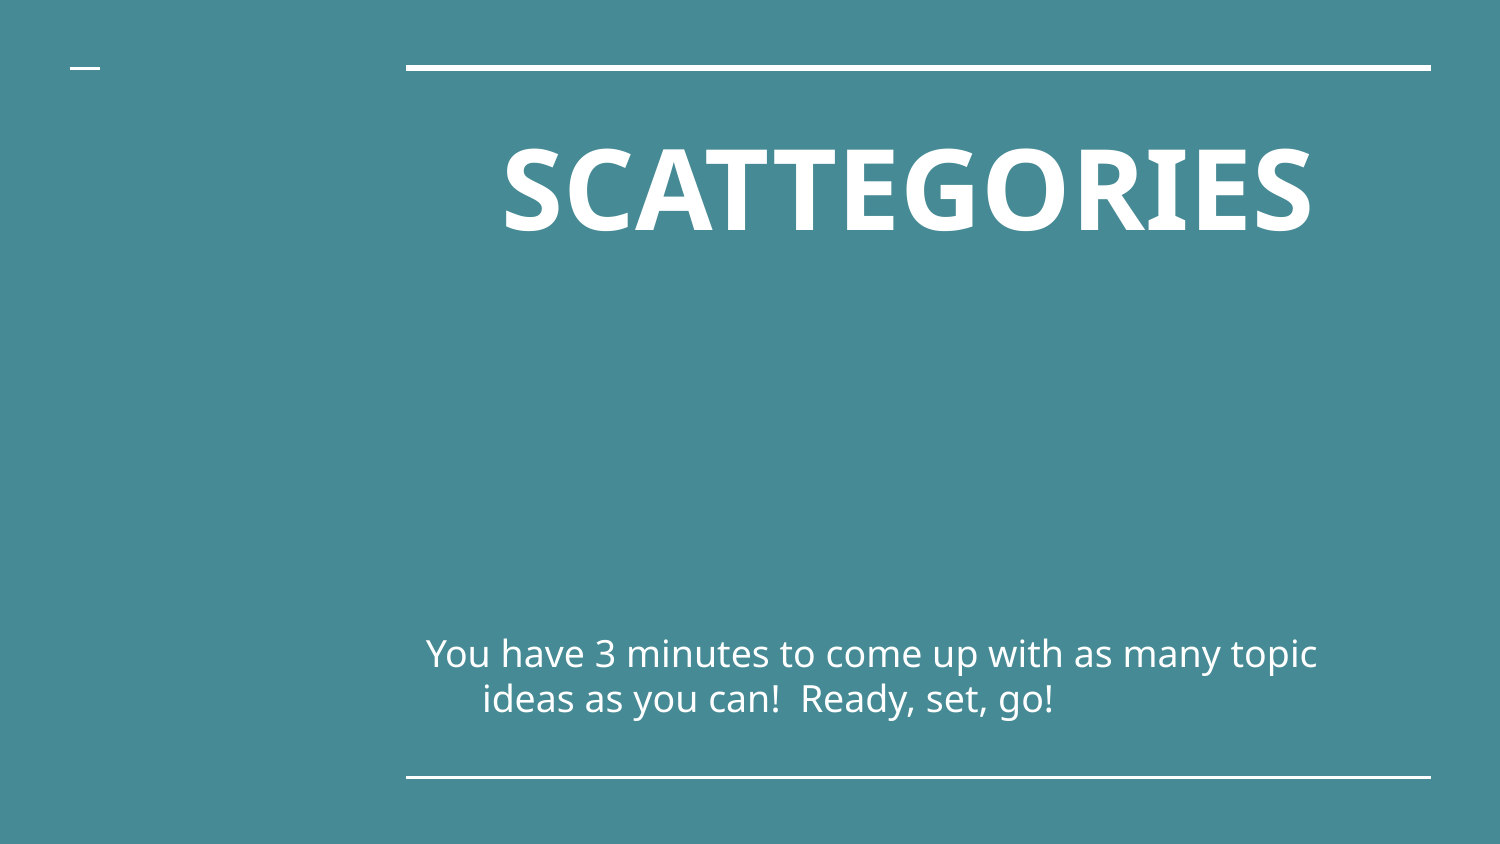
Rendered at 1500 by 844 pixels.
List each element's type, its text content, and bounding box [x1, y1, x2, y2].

subtitle You have 3 minutes to come up with as many topic ideas as you can! Ready, set, go! [392, 531, 1431, 735]
title SCATTEGORIES [389, 103, 1428, 357]
